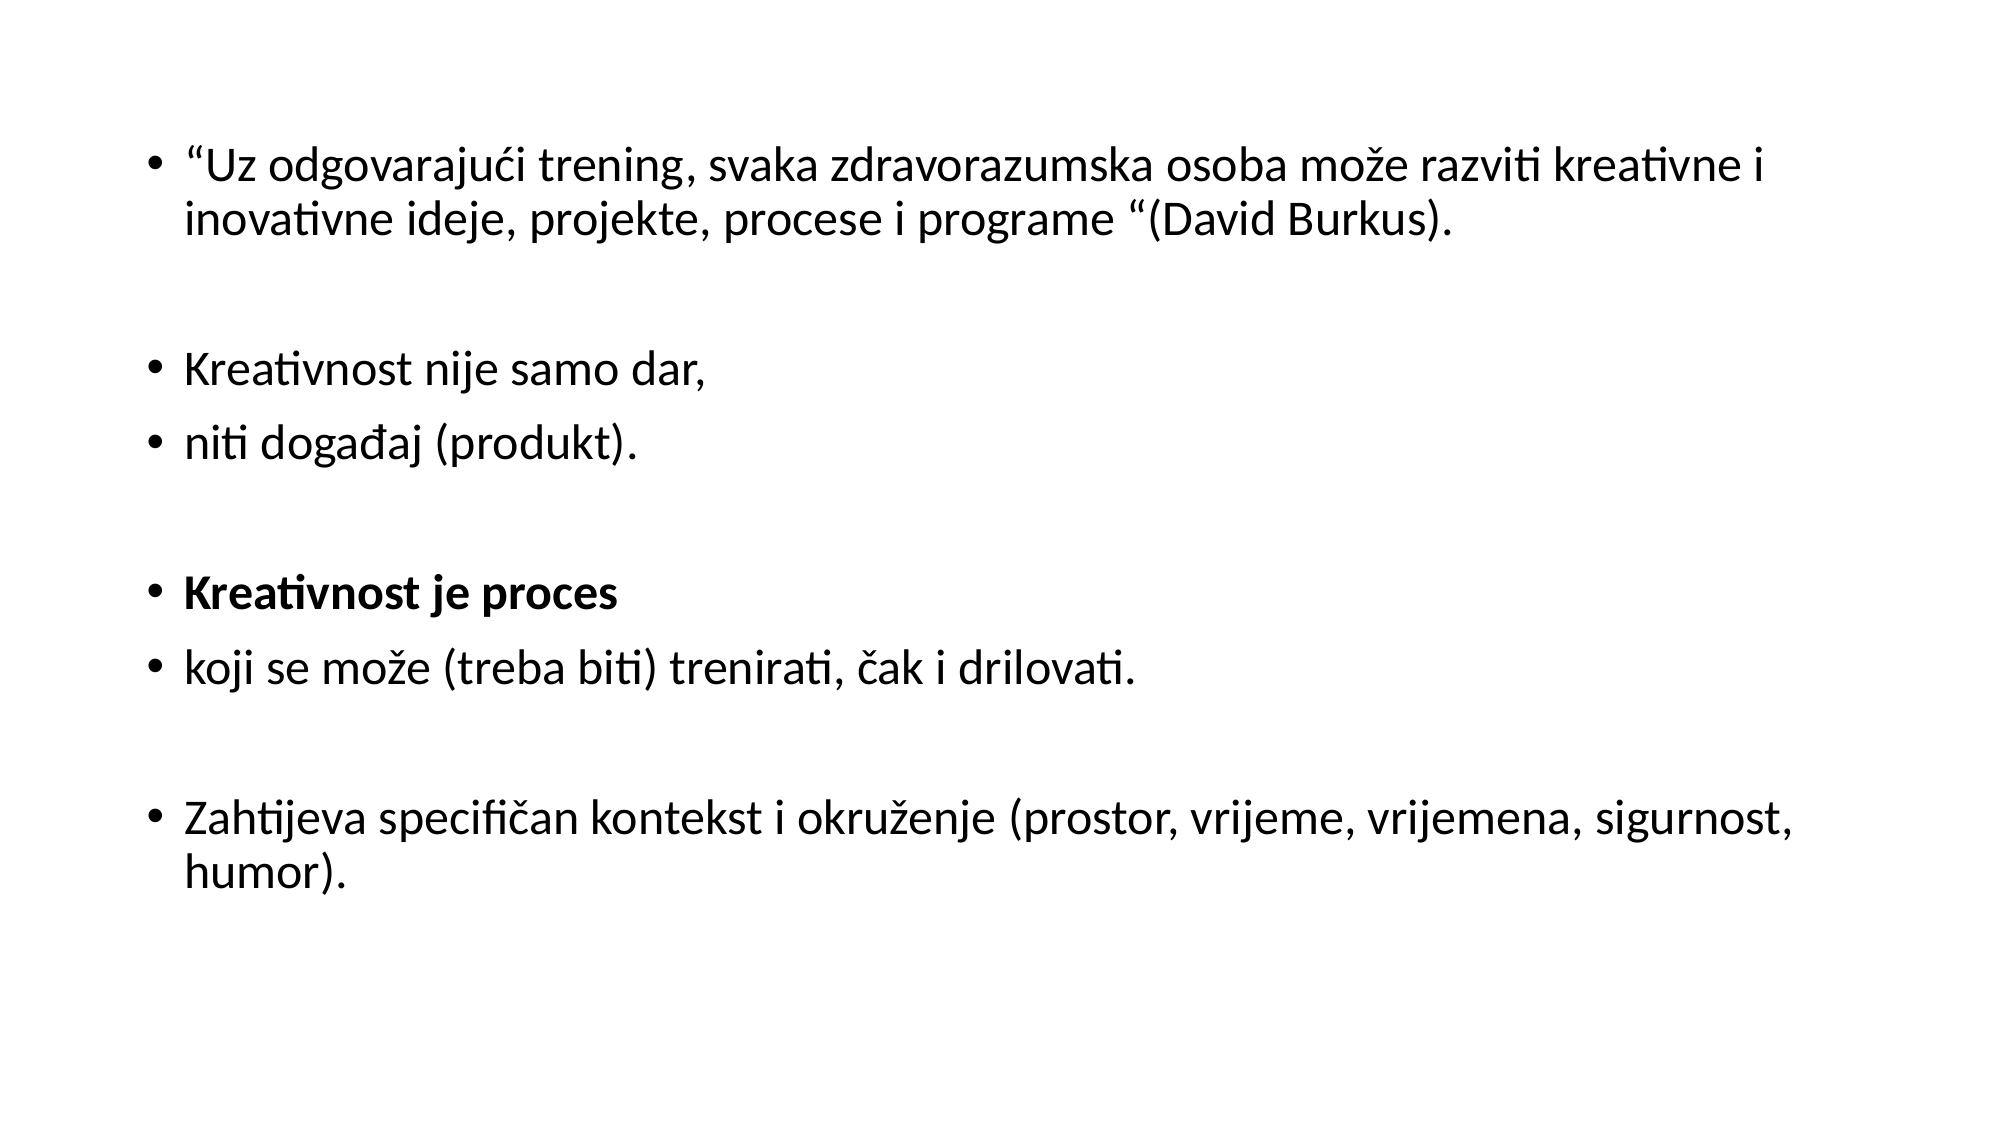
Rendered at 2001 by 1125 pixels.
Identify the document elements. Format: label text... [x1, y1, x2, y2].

list “Uz odgovarajući trening, svaka zdravorazumska osoba može razviti kreativne i inovativne ideje, projekte, procese i programe “(David Burkus). Kreativnost nije samo dar, niti događaj (produkt). Kreativnost je proces koji se može (treba biti) trenirati, čak i drilovati. Zahtijeva specifičan kontekst i okruženje (prostor, vrijeme, vrijemena, sigurnost, humor). [131, 130, 1912, 963]
